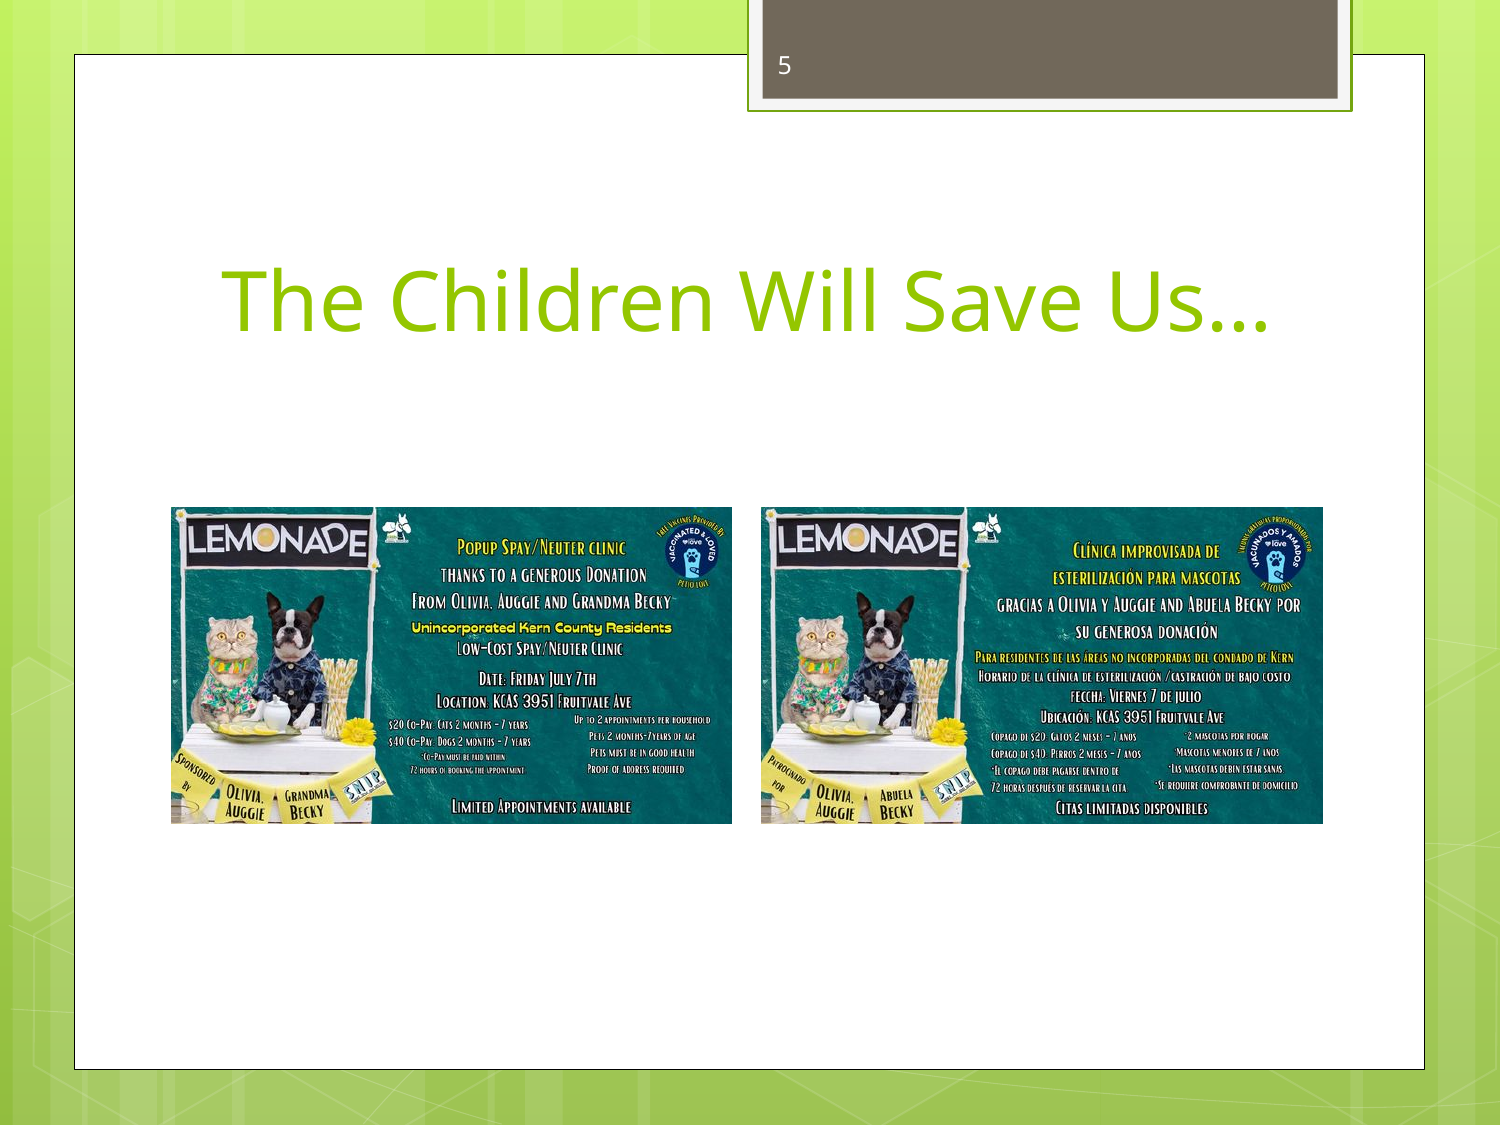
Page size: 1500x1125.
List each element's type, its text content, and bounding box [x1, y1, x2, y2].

title The Children Will Save Us… [171, 168, 1324, 357]
slide_number 5 [762, 36, 982, 97]
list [170, 507, 733, 825]
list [761, 507, 1324, 825]
